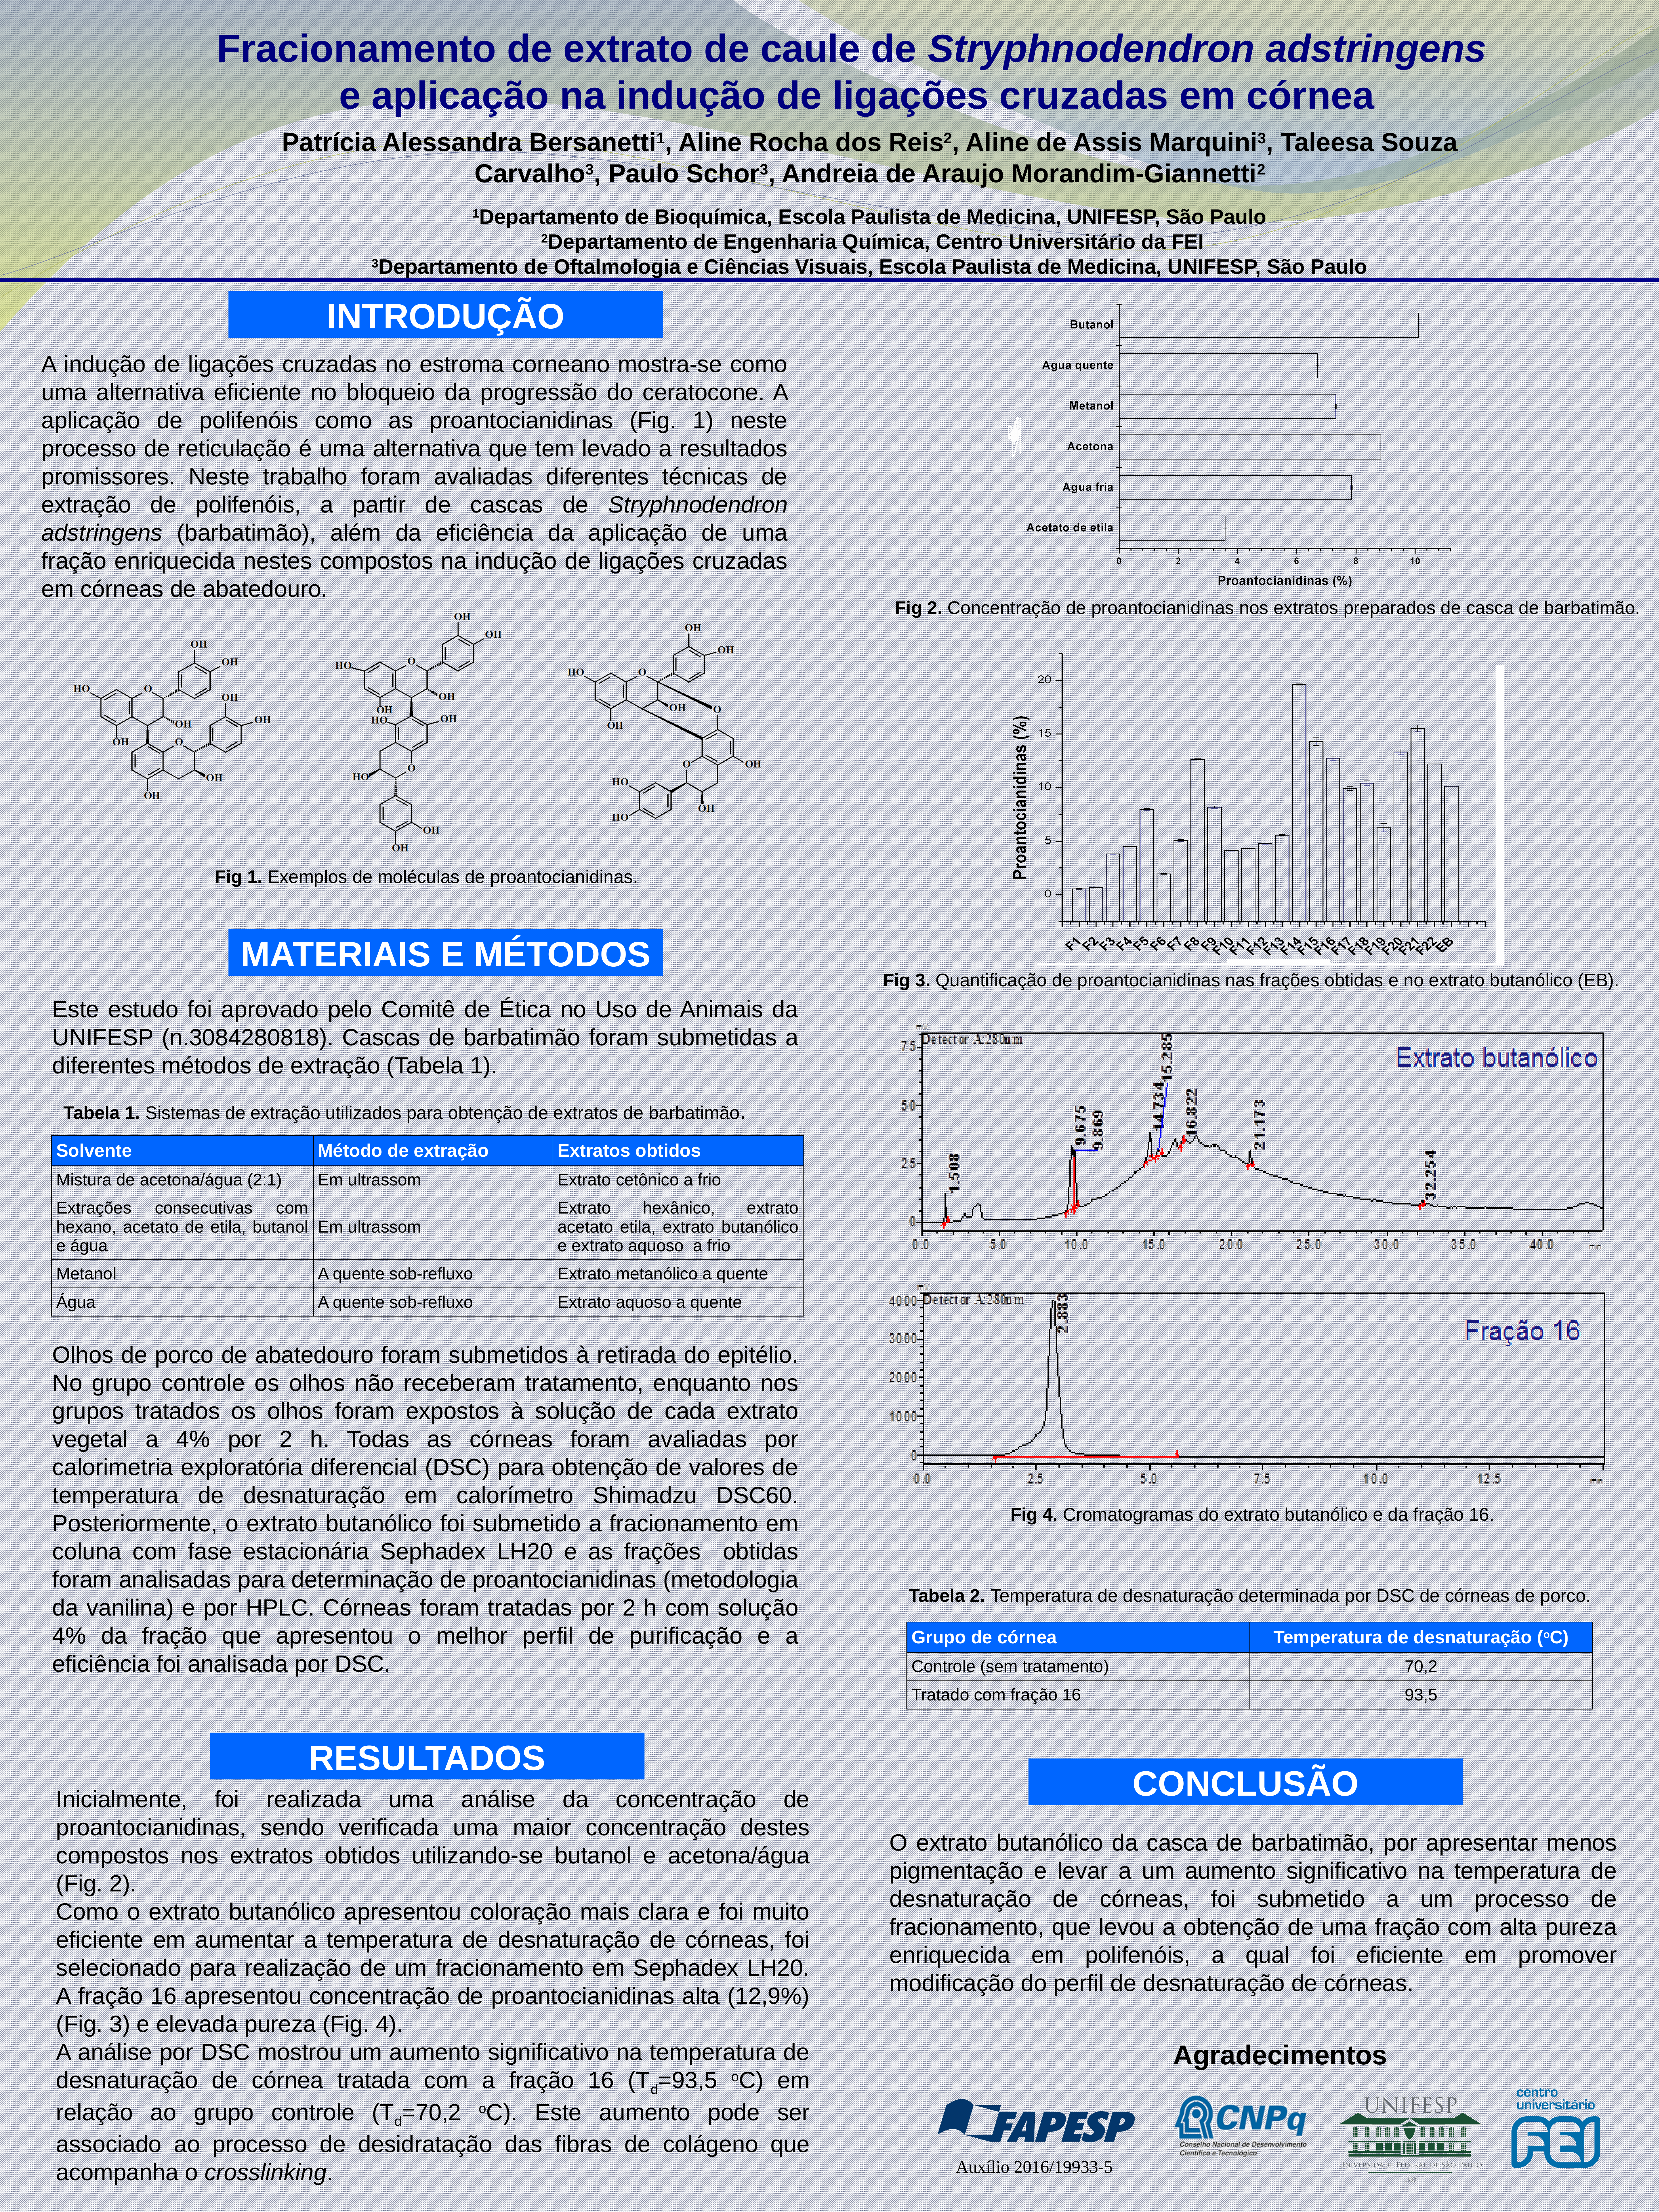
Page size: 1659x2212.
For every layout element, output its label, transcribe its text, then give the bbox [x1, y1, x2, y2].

table_cell Água [52, 1288, 313, 1316]
table_cell Extrato hexânico, extrato acetato etila, extrato butanólico e extrato aquoso a frio [553, 1194, 803, 1259]
table_cell Em ultrassom [314, 1194, 553, 1259]
table_header Solvente [52, 1136, 313, 1165]
table_header Grupo de córnea [907, 1622, 1249, 1652]
picture [1172, 2090, 1313, 2165]
text_box Agradecimentos [1051, 2035, 1453, 2072]
text_box Tabela 2. Temperatura de desnaturação determinada por DSC de córneas de porco. [896, 1582, 1610, 1608]
table_cell 70,2 [1250, 1653, 1592, 1680]
text_box O extrato butanólico da casca de barbatimão, por apresentar menos pigmentação e levar a um aumento significativo na temperatura de desnaturação de córneas, foi submetido a um processo de fracionamento, que levou a obtenção de uma fração com alta pureza enriquecida em polifenóis, a qual foi eficiente em promover modificação do perfil de desnaturação de córneas. [885, 1825, 1622, 1998]
text_box MATERIAIS E MÉTODOS [228, 929, 663, 976]
picture [899, 2068, 1166, 2192]
table_cell A quente sob-refluxo [314, 1288, 553, 1316]
text_box Fig 3. Quantificação de proantocianidinas nas frações obtidas e no extrato butanólico (EB). [877, 966, 1626, 993]
picture [1006, 265, 1493, 605]
picture [881, 1021, 1615, 1490]
picture [66, 612, 769, 855]
table_cell Mistura de acetona/água (2:1) [52, 1166, 313, 1194]
text_box Patrícia Alessandra Bersanetti1, Aline Rocha dos Reis2, Aline de Assis Marquini3, Taleesa Souza Carvalho3, Paulo Schor3, Andreia de Araujo Morandim-Giannetti2 1Departamento de Bioquímica, Escola Paulista de Medicina, UNIFESP, São Paulo 2Departamento de Engenharia Química, Centro Universitário da FEI 3Departamento de Oftalmologia e Ciências Visuais, Escola Paulista de Medicina, UNIFESP, São Paulo [272, 125, 1467, 280]
text_box [8, 0, 24, 8]
table_header Temperatura de desnaturação (oC) [1250, 1622, 1592, 1652]
table_cell Extrato cetônico a frio [553, 1166, 803, 1194]
picture [999, 634, 1504, 965]
picture [1497, 2068, 1615, 2186]
table_cell A quente sob-refluxo [314, 1260, 553, 1287]
text_box Fracionamento de extrato de caule de Stryphnodendron adstringens e aplicação na indução de ligações cruzadas em córnea [151, 20, 1563, 119]
table_cell Metanol [52, 1260, 313, 1287]
text_box [54, 765, 64, 792]
table_cell 93,5 [1250, 1681, 1592, 1709]
table_cell Em ultrassom [314, 1166, 553, 1194]
text_box Este estudo foi aprovado pelo Comitê de Ética no Uso de Animais da UNIFESP (n.3084280818). Cascas de barbatimão foram submetidas a diferentes métodos de extração (Tabela 1). Olhos de porco de abatedouro foram submetidos à retirada do epitélio. No grupo controle os olhos não receberam tratamento, enquanto nos grupos tratados os olhos foram expostos à solução de cada extrato vegetal a 4% por 2 h. Todas as córneas foram avaliadas por calorimetria exploratória diferencial (DSC) para obtenção de valores de temperatura de desnaturação em calorímetro Shimadzu DSC60. Posteriormente, o extrato butanólico foi submetido a fracionamento em coluna com fase estacionária Sephadex LH20 e as frações obtidas foram analisadas para determinação de proantocianidinas (metodologia da vanilina) e por HPLC. Córneas foram tratadas por 2 h com solução 4% da fração que apresentou o melhor perfil de purificação e a eficiência foi analisada por DSC. [48, 992, 804, 1679]
table_header Método de extração [314, 1136, 553, 1165]
text_box Patrícia Alessandra Bersanetti1, Aline Rocha dos Reis2, Aline de Assis Marquini3, Taleesa Souza Carvalho3, Paulo Schor3, Andreia de Araujo Morandim-Giannetti2 1Departamento de Bioquímica, Escola Paulista de Medicina, UNIFESP, São Paulo 2Departamento de Engenharia Química, Centro Universitário da FEI 3Departamento de Oftalmologia e Ciências Visuais, Escola Paulista de Medicina, UNIFESP, São Paulo [272, 280, 1004, 333]
table_cell Controle (sem tratamento) [907, 1653, 1249, 1680]
text_box RESULTADOS [210, 1733, 645, 1780]
text_box Fig 2. Concentração de proantocianidinas nos extratos preparados de casca de barbatimão. [877, 593, 1659, 620]
picture [1332, 2094, 1489, 2185]
text_box Tabela 1. Sistemas de extração utilizados para obtenção de extratos de barbatimão. [48, 1098, 762, 1125]
table_cell Extrações consecutivas com hexano, acetato de etila, butanol e água [52, 1194, 313, 1259]
text_box Fig 1. Exemplos de moléculas de proantocianidinas. [70, 862, 784, 889]
table_header Extratos obtidos [553, 1136, 803, 1165]
text_box CONCLUSÃO [1028, 1758, 1463, 1805]
text_box INTRODUÇÃO [228, 291, 663, 338]
text_box Fig 4. Cromatogramas do extrato butanólico e da fração 16. [896, 1500, 1610, 1527]
text_box A indução de ligações cruzadas no estroma corneano mostra-se como uma alternativa eficiente no bloqueio da progressão do ceratocone. A aplicação de polifenóis como as proantocianidinas (Fig. 1) neste processo de reticulação é uma alternativa que tem levado a resultados promissores. Neste trabalho foram avaliadas diferentes técnicas de extração de polifenóis, a partir de cascas de Stryphnodendron adstringens (barbatimão), além da eficiência da aplicação de uma fração enriquecida nestes compostos na indução de ligações cruzadas em córneas de abatedouro. [37, 346, 793, 604]
table_cell Tratado com fração 16 [907, 1681, 1249, 1709]
table_cell Extrato metanólico a quente [553, 1260, 803, 1287]
table_cell Extrato aquoso a quente [553, 1288, 803, 1316]
text_box Inicialmente, foi realizada uma análise da concentração de proantocianidinas, sendo verificada uma maior concentração destes compostos nos extratos obtidos utilizando-se butanol e acetona/água (Fig. 2). Como o extrato butanólico apresentou coloração mais clara e foi muito eficiente em aumentar a temperatura de desnaturação de córneas, foi selecionado para realização de um fracionamento em Sephadex LH20. A fração 16 apresentou concentração de proantocianidinas alta (12,9%) (Fig. 3) e elevada pureza (Fig. 4). A análise por DSC mostrou um aumento significativo na temperatura de desnaturação de córnea tratada com a fração 16 (Td=93,5 oC) em relação ao grupo controle (Td=70,2 oC). Este aumento pode ser associado ao processo de desidratação das fibras de colágeno que acompanha o crosslinking. [52, 1782, 815, 2212]
